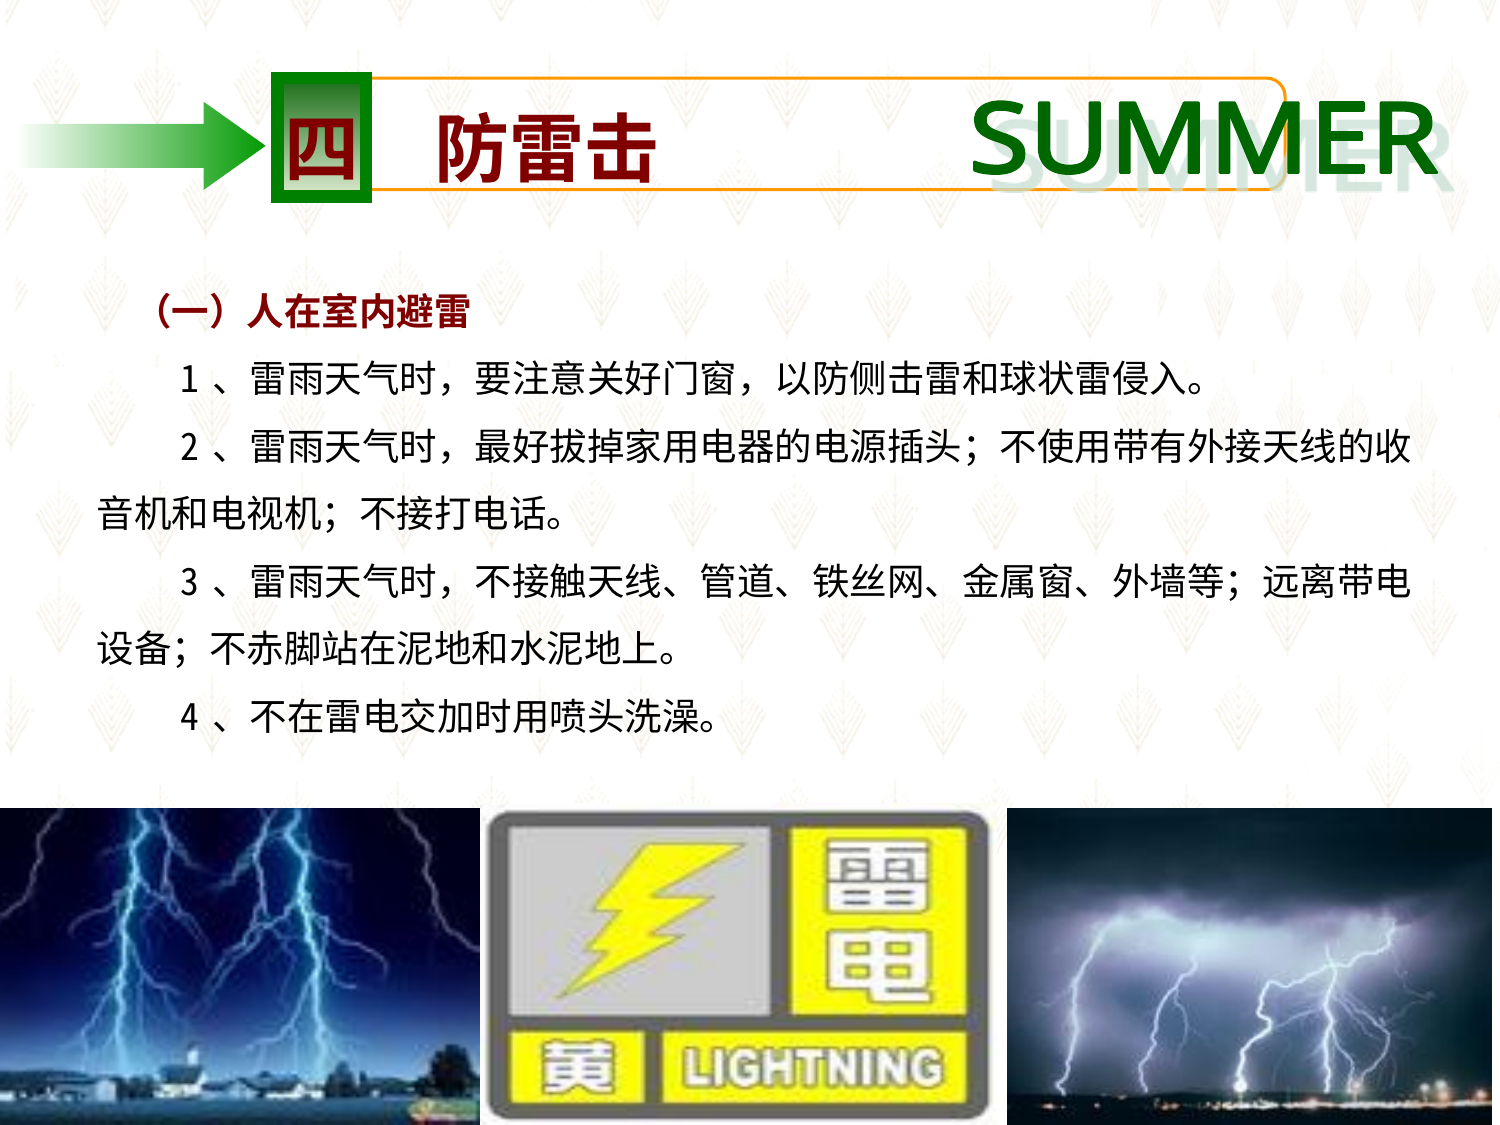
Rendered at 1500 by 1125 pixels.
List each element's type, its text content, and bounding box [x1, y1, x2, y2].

text_box 四 防雷击 [269, 93, 766, 200]
text_box （一）人在室内避雷 1、雷雨天气时，要注意关好门窗，以防侧击雷和球状雷侵入。 2、雷雨天气时，最好拔掉家用电器的电源插头；不使用带有外接天线的收音机和电视机；不接打电话。 3、雷雨天气时，不接触天线、管道、铁丝网、金属窗、外墙等；远离带电设备；不赤脚站在泥地和水泥地上。 4、不在雷电交加时用喷头洗澡。 [82, 257, 1454, 791]
picture [0, 0, 1500, 1125]
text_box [277, 78, 1286, 197]
text_box [17, 101, 266, 190]
